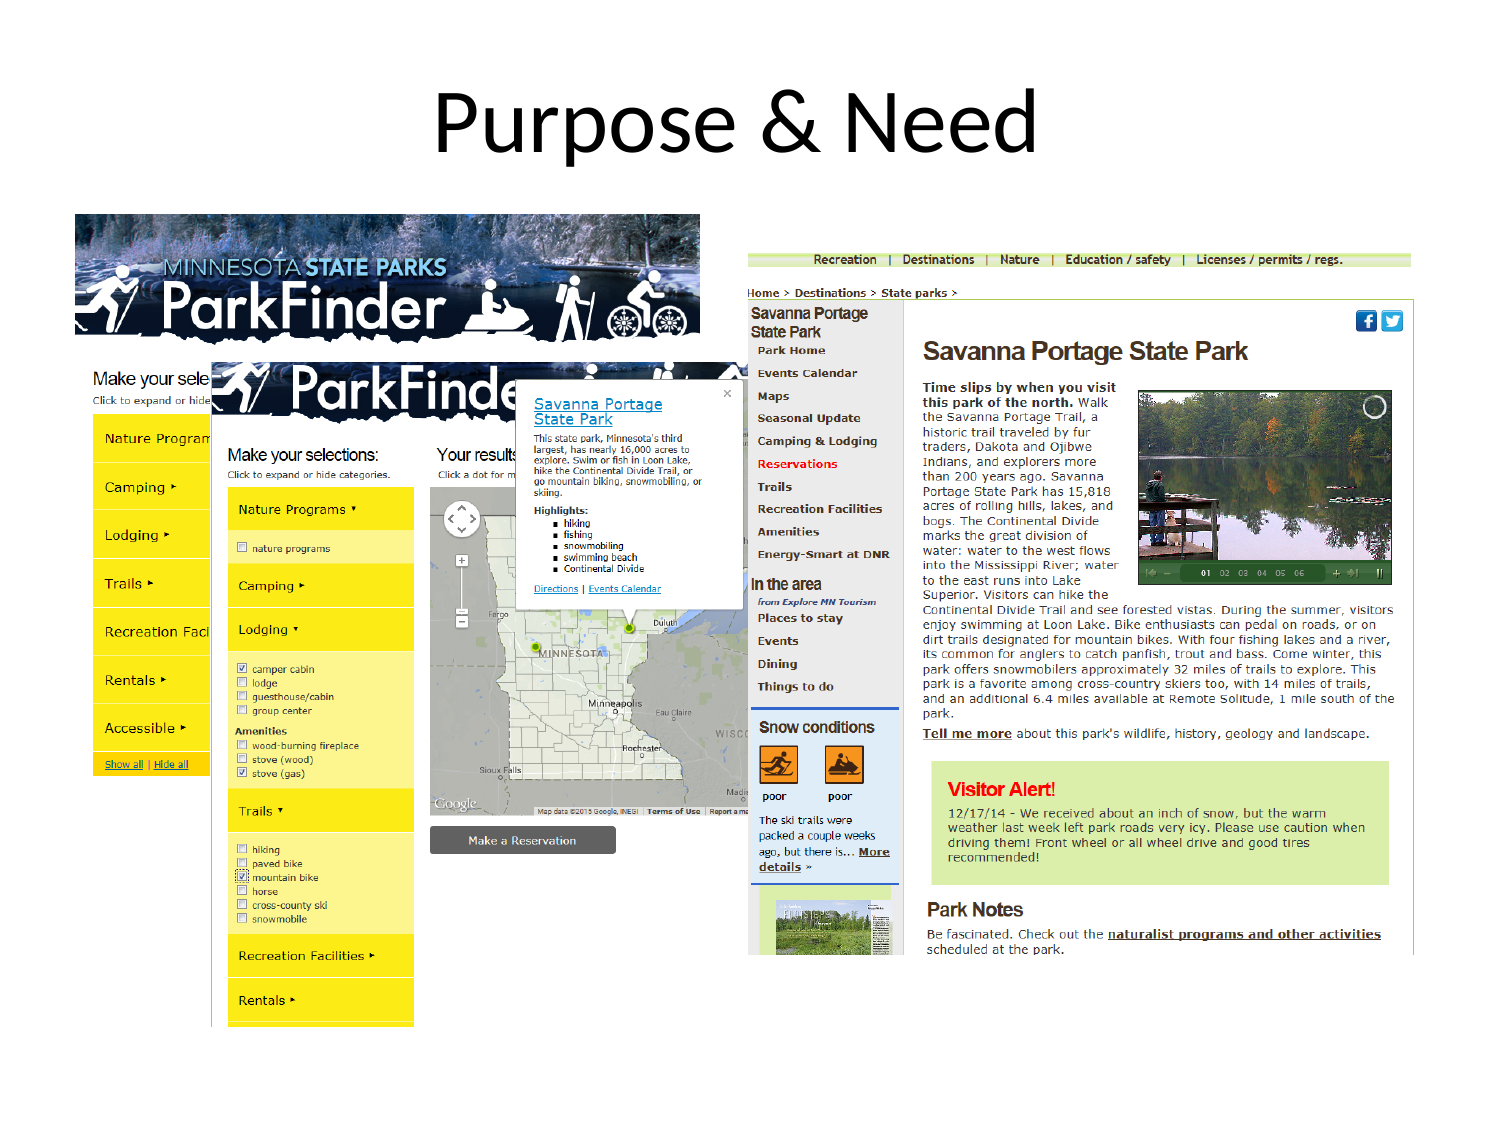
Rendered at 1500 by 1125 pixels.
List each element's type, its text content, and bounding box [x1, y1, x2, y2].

title Purpose & Need [75, 45, 1400, 188]
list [74, 214, 701, 782]
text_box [210, 362, 783, 1027]
picture [748, 249, 1448, 956]
